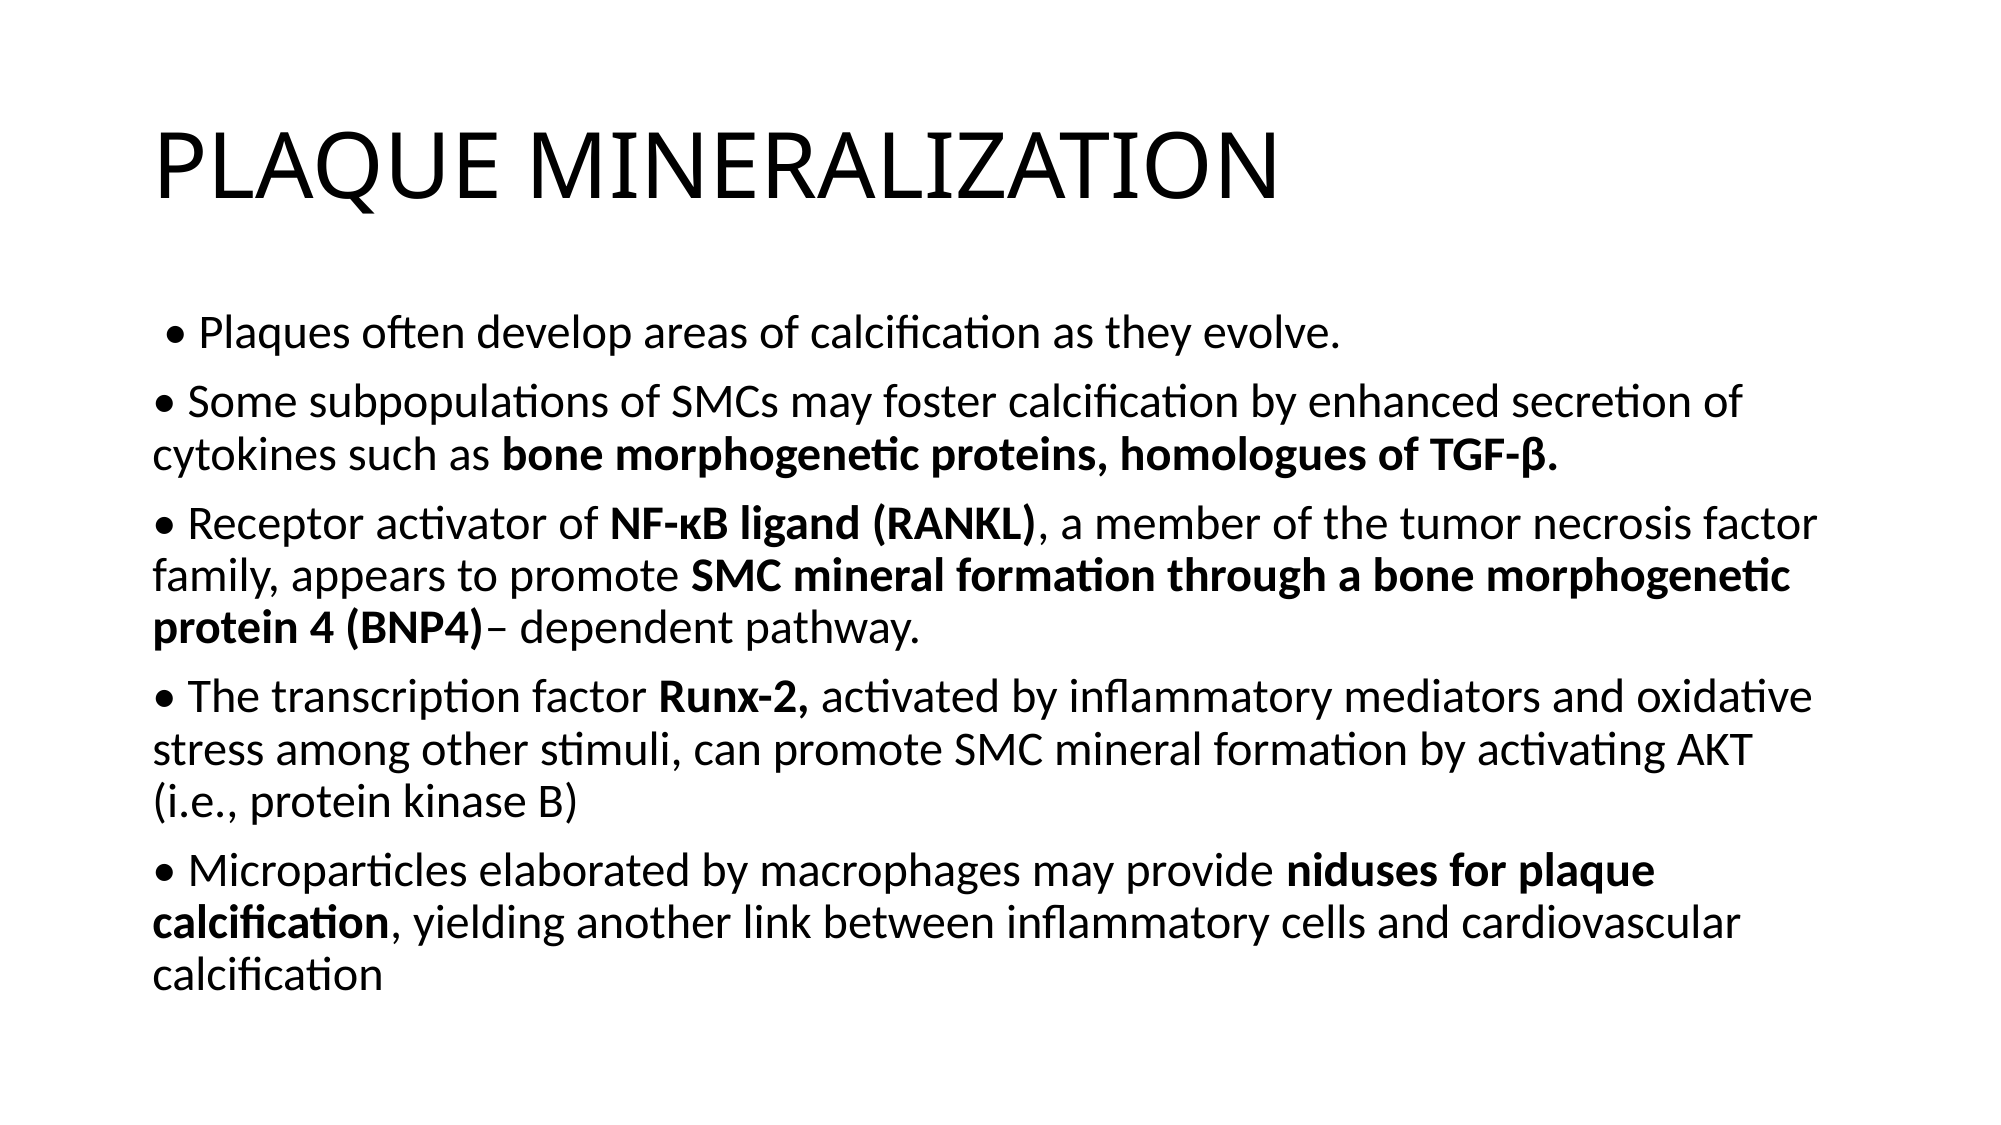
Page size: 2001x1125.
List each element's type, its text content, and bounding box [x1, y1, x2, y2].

title PLAQUE MINERALIZATION [137, 59, 1863, 278]
list • Plaques often develop areas of calcification as they evolve. • Some subpopulations of SMCs may foster calcification by enhanced secretion of cytokines such as bone morphogenetic proteins, homologues of TGF-β. • Receptor activator of NF-κB ligand (RANKL), a member of the tumor necrosis factor family, appears to promote SMC mineral formation through a bone morphogenetic protein 4 (BNP4)– dependent pathway. • The transcription factor Runx-2, activated by inflammatory mediators and oxidative stress among other stimuli, can promote SMC mineral formation by activating AKT (i.e., protein kinase B) • Microparticles elaborated by macrophages may provide niduses for plaque calcification, yielding another link between inflammatory cells and cardiovascular calcification [137, 299, 1863, 1014]
